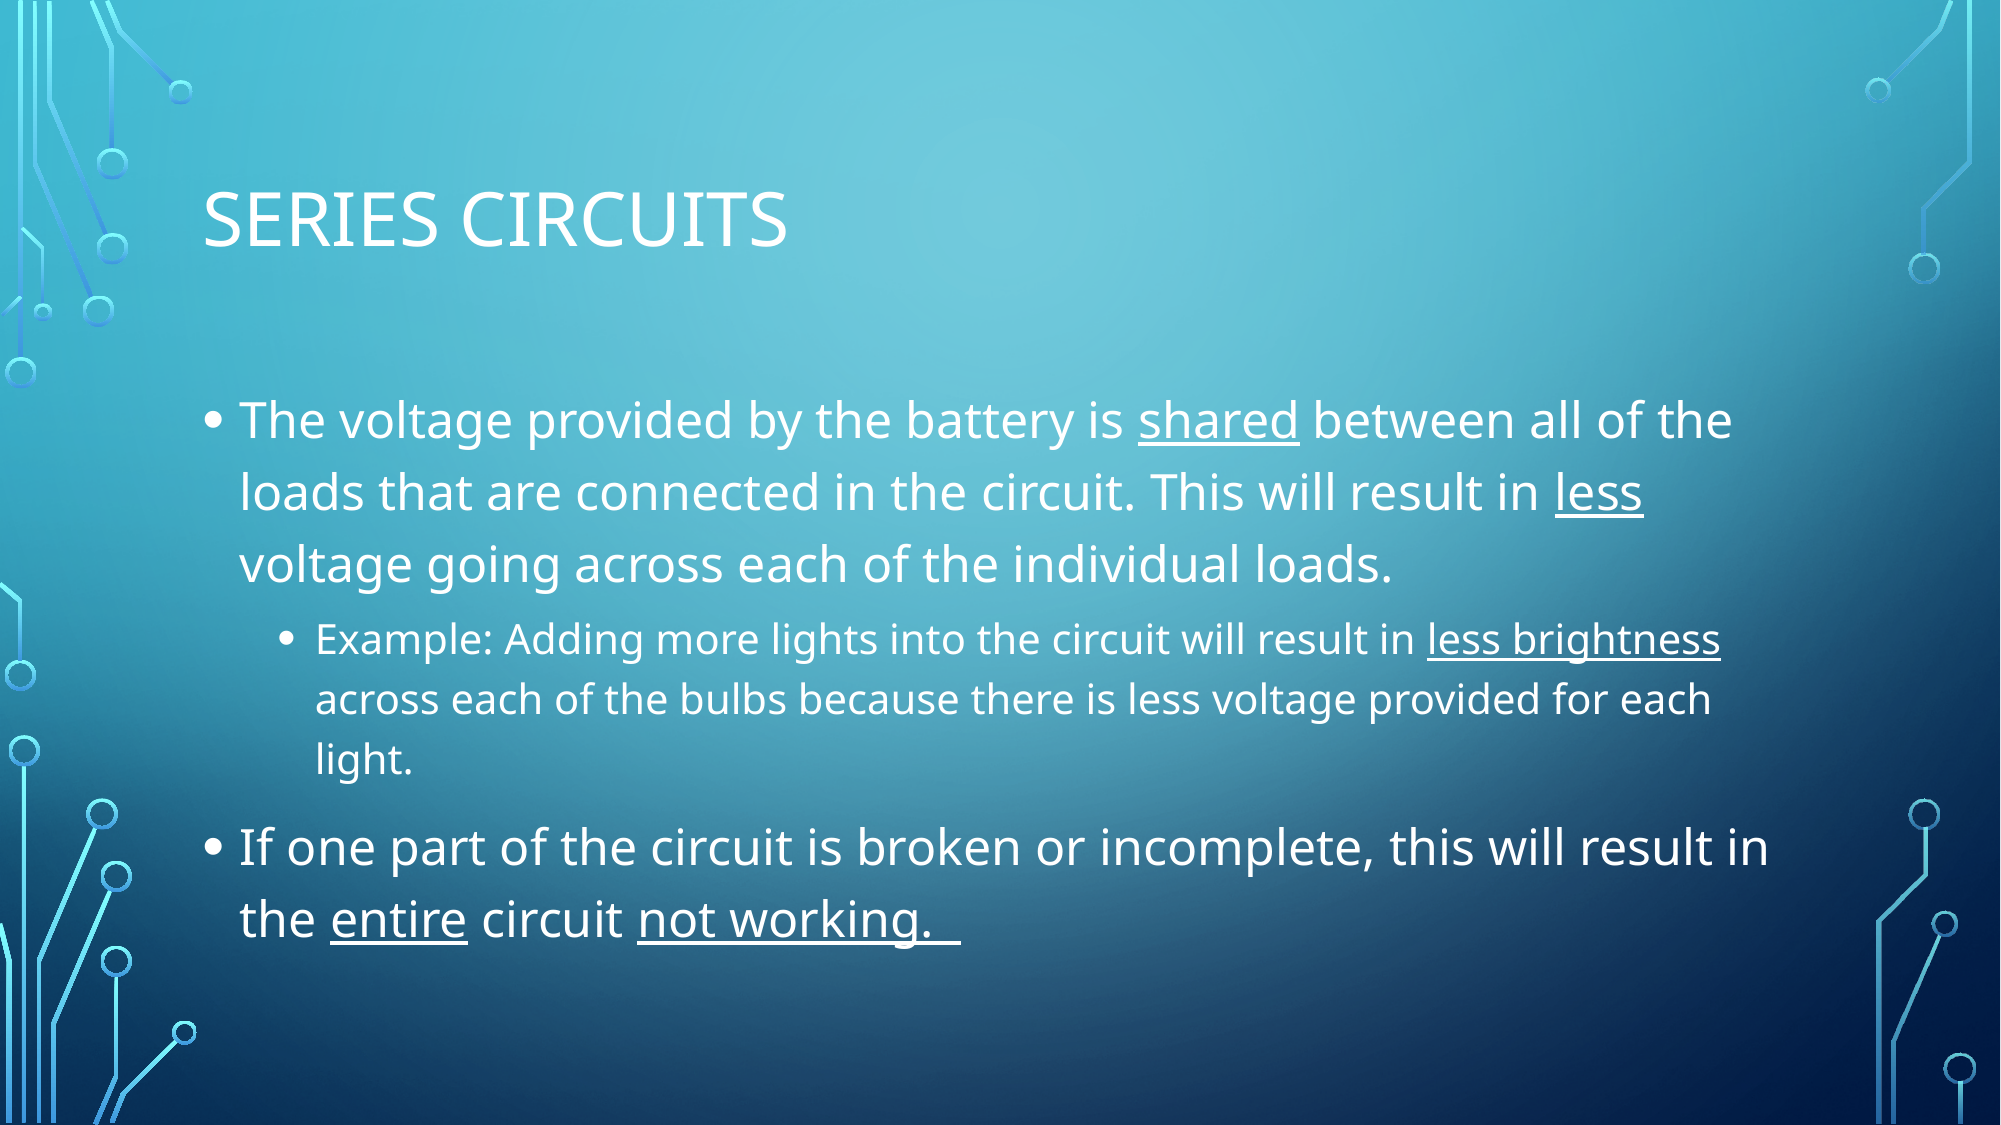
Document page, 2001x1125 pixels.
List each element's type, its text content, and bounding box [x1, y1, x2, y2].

title Series circuits [187, 101, 1813, 344]
list The voltage provided by the battery is shared between all of the loads that are connected in the circuit. This will result in less voltage going across each of the individual loads. Example: Adding more lights into the circuit will result in less brightness across each of the bulbs because there is less voltage provided for each light. If one part of the circuit is broken or incomplete, this will result in the entire circuit not working. [187, 369, 1813, 950]
